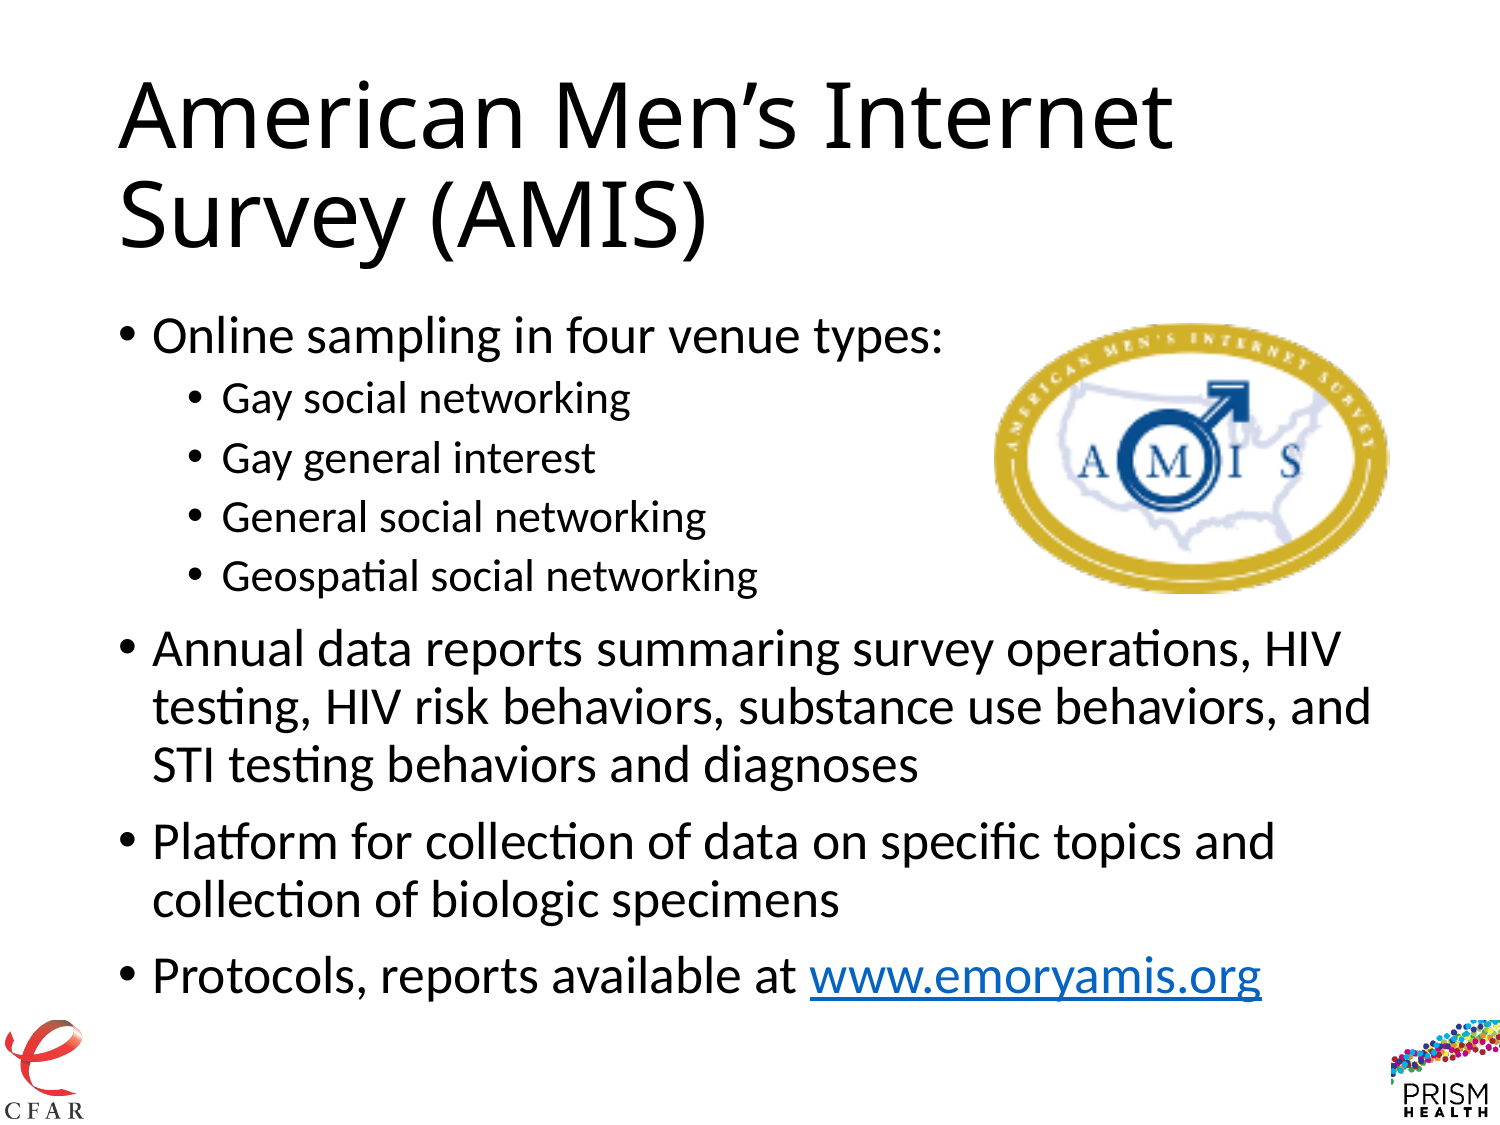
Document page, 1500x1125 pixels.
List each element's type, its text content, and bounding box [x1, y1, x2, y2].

list Online sampling in four venue types: Gay social networking Gay general interest General social networking Geospatial social networking Annual data reports summaring survey operations, HIV testing, HIV risk behaviors, substance use behaviors, and STI testing behaviors and diagnoses Platform for collection of data on specific topics and collection of biologic specimens Protocols, reports available at www.emoryamis.org [103, 299, 1397, 1014]
picture [1391, 1020, 1470, 1069]
picture [994, 323, 1390, 594]
title American Men’s Internet Survey (AMIS) [103, 59, 1397, 278]
picture [1391, 1020, 1500, 1125]
picture [0, 1020, 88, 1121]
